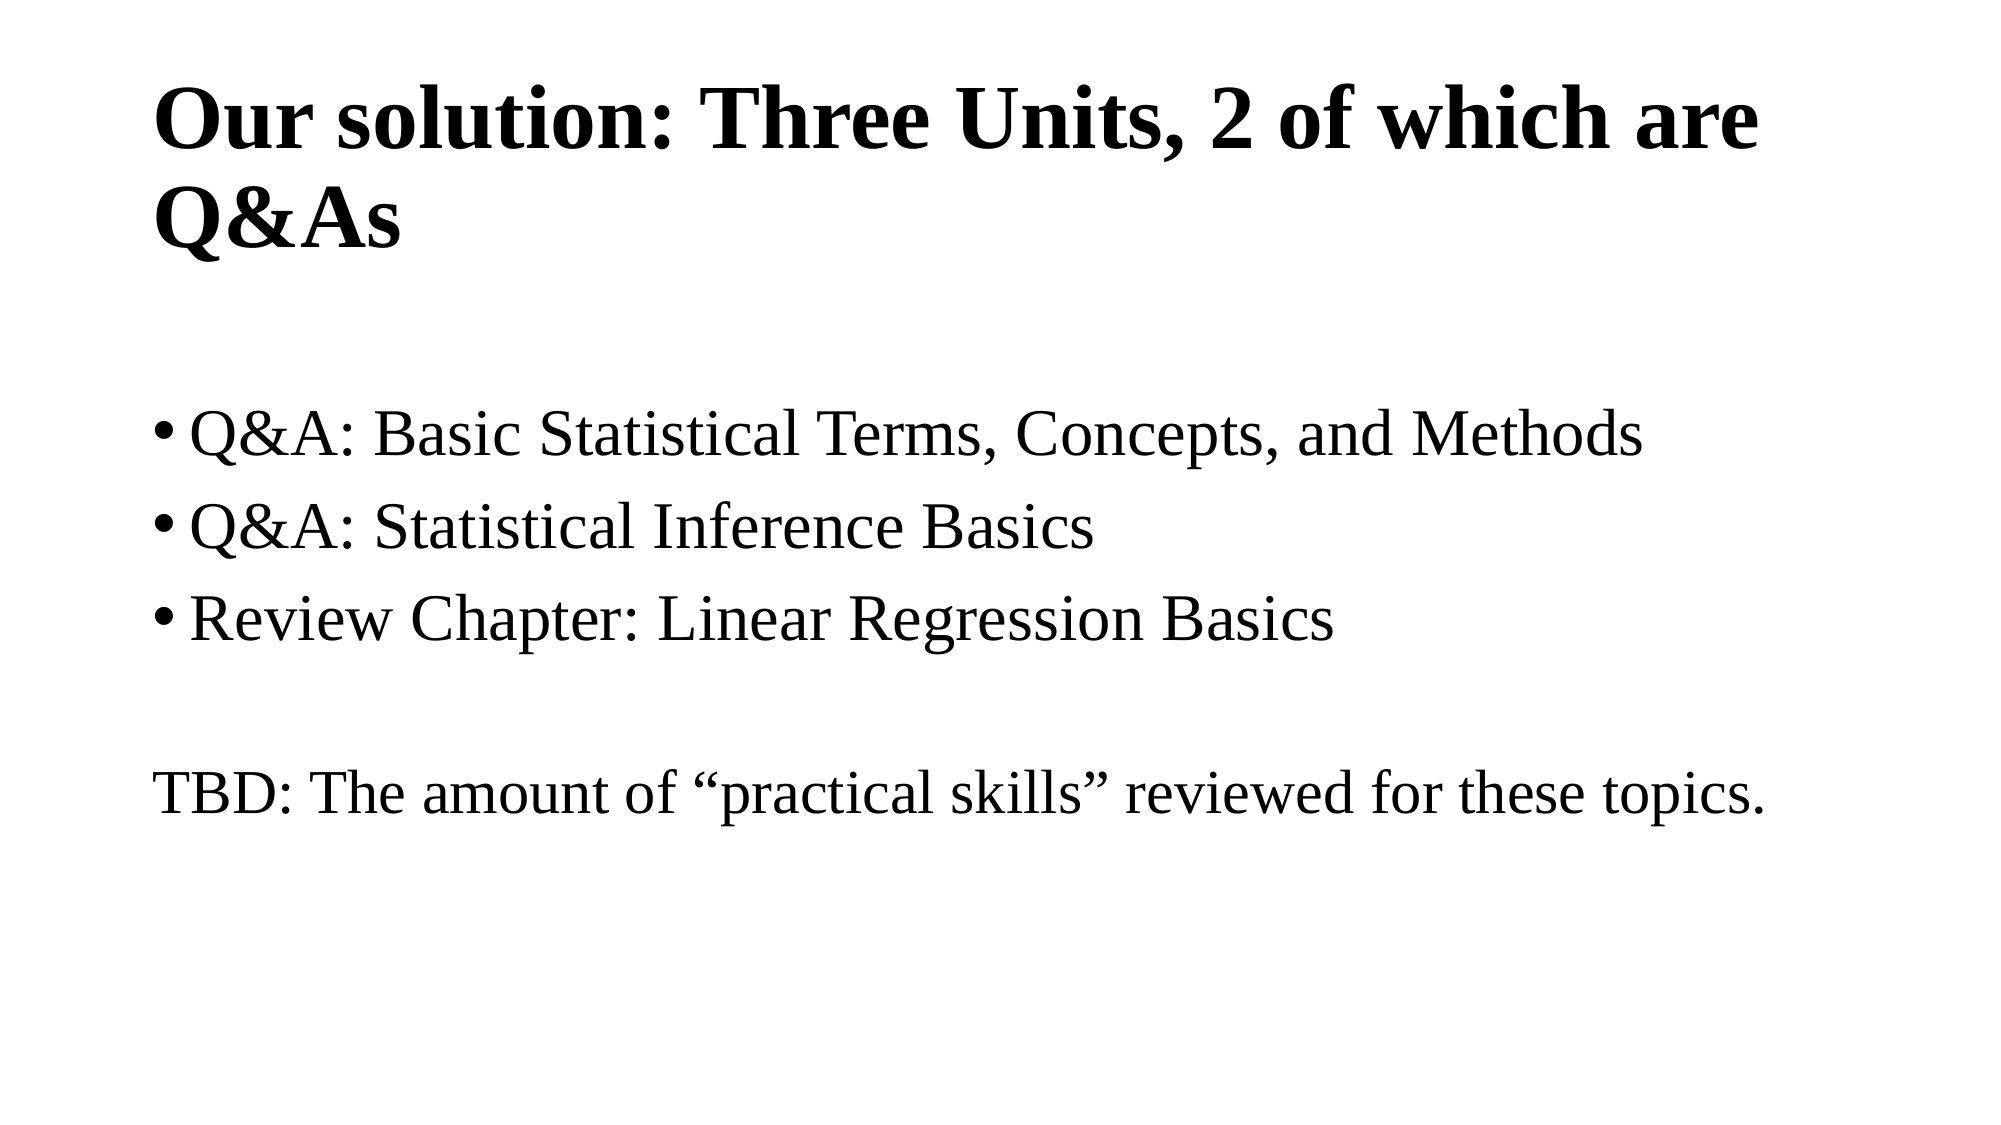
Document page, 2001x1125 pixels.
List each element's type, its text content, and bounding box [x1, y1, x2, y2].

list Q&A: Basic Statistical Terms, Concepts, and Methods Q&A: Statistical Inference Basics Review Chapter: Linear Regression Basics TBD: The amount of “practical skills” reviewed for these topics. [137, 299, 1863, 1014]
title Our solution: Three Units, 2 of which are Q&As [137, 59, 1863, 278]
